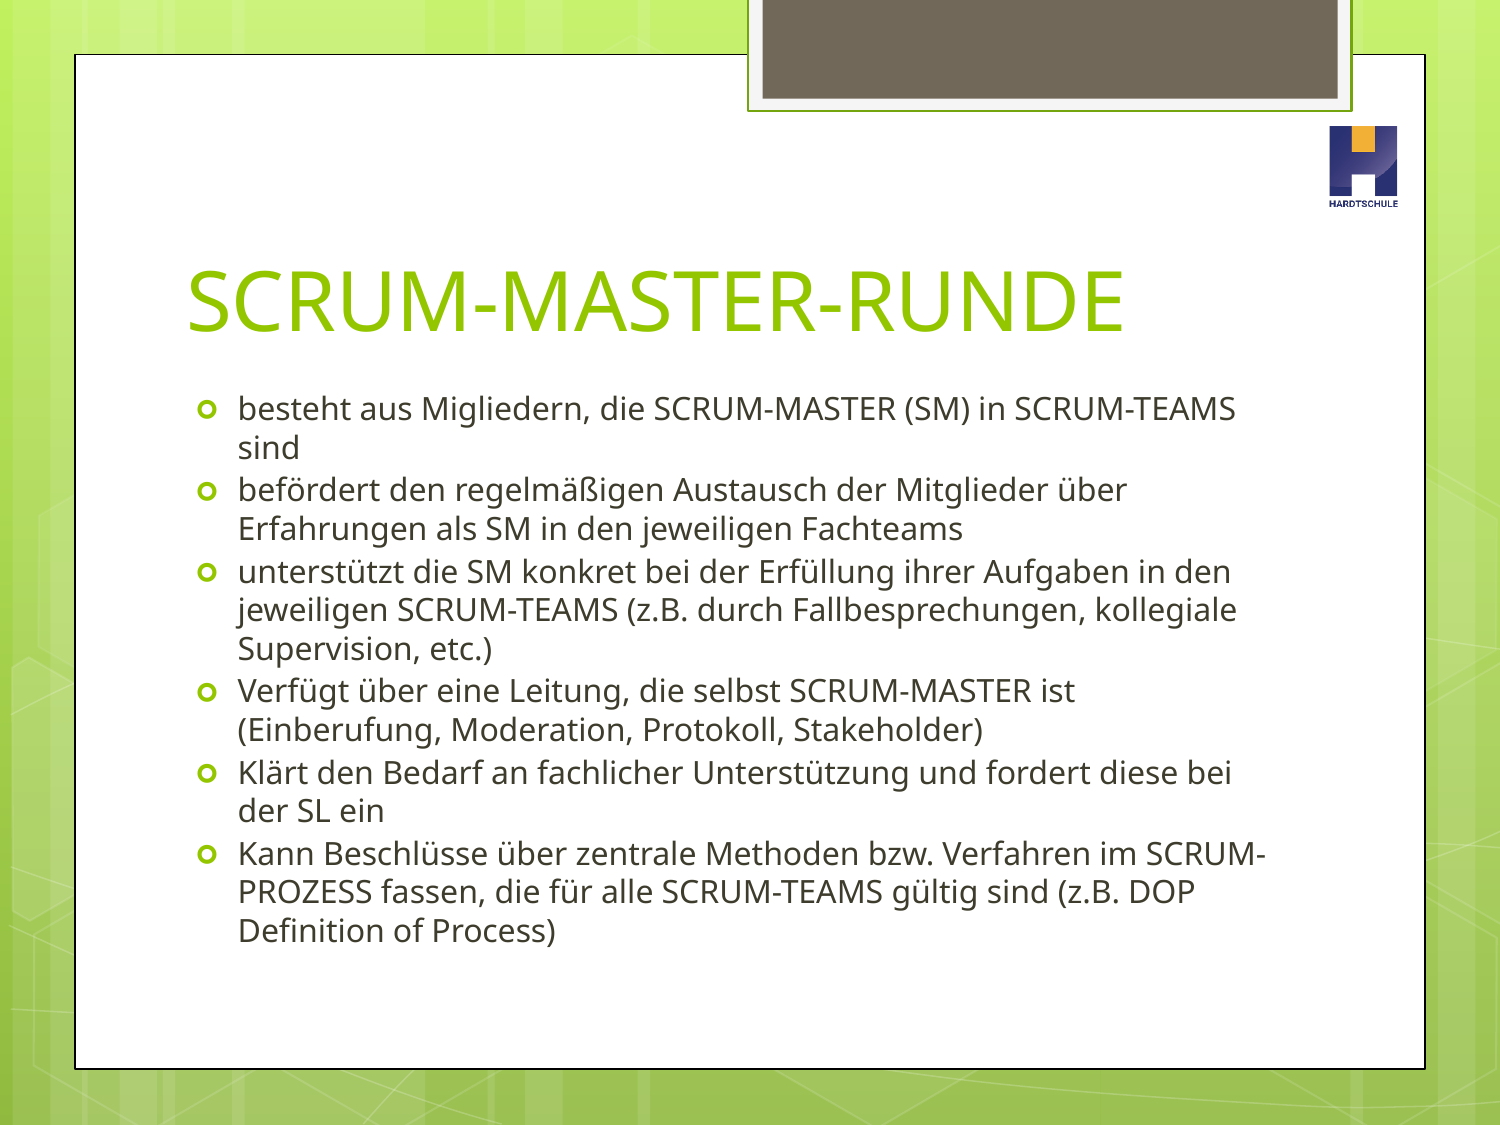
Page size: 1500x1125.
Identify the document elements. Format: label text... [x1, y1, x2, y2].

picture [1327, 126, 1400, 207]
title SCRUM-MASTER-RUNDE [171, 168, 1324, 357]
list besteht aus Migliedern, die SCRUM-MASTER (SM) in SCRUM-TEAMS sind befördert den regelmäßigen Austausch der Mitglieder über Erfahrungen als SM in den jeweiligen Fachteams unterstützt die SM konkret bei der Erfüllung ihrer Aufgaben in den jeweiligen SCRUM-TEAMS (z.B. durch Fallbesprechungen, kollegiale Supervision, etc.) Verfügt über eine Leitung, die selbst SCRUM-MASTER ist (Einberufung, Moderation, Protokoll, Stakeholder) Klärt den Bedarf an fachlicher Unterstützung und fordert diese bei der SL ein Kann Beschlüsse über zentrale Methoden bzw. Verfahren im SCRUM-PROZESS fassen, die für alle SCRUM-TEAMS gültig sind (z.B. DOP Definition of Process) [171, 381, 1283, 957]
